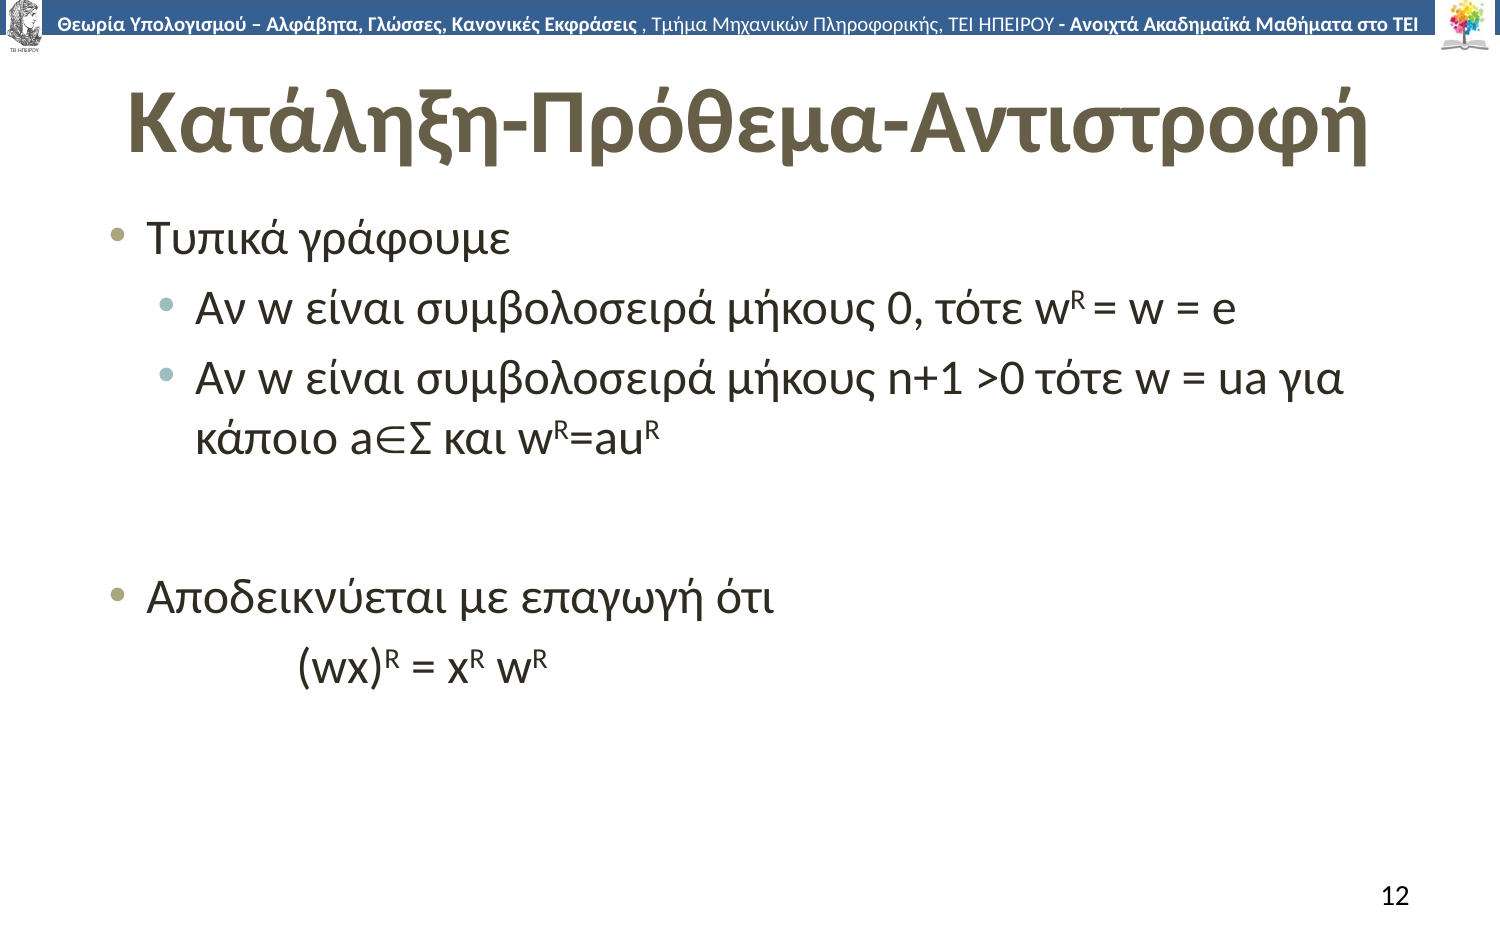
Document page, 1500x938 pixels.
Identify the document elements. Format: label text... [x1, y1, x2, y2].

slide_number 12 [1074, 868, 1425, 919]
list Τυπικά γράφουμε Αν w είναι συμβολοσειρά μήκους 0, τότε wR = w = e Αν w είναι συμβολοσειρά μήκους n+1 >0 τότε w = ua για κάποιο aΣ και wR=auR Αποδεικνύεται με επαγωγή ότι (wx)R = xR wR [75, 197, 1425, 816]
title Κατάληξη-Πρόθεμα-Αντιστροφή [75, 37, 1425, 194]
picture [6, 0, 42, 54]
picture [1435, 0, 1495, 52]
